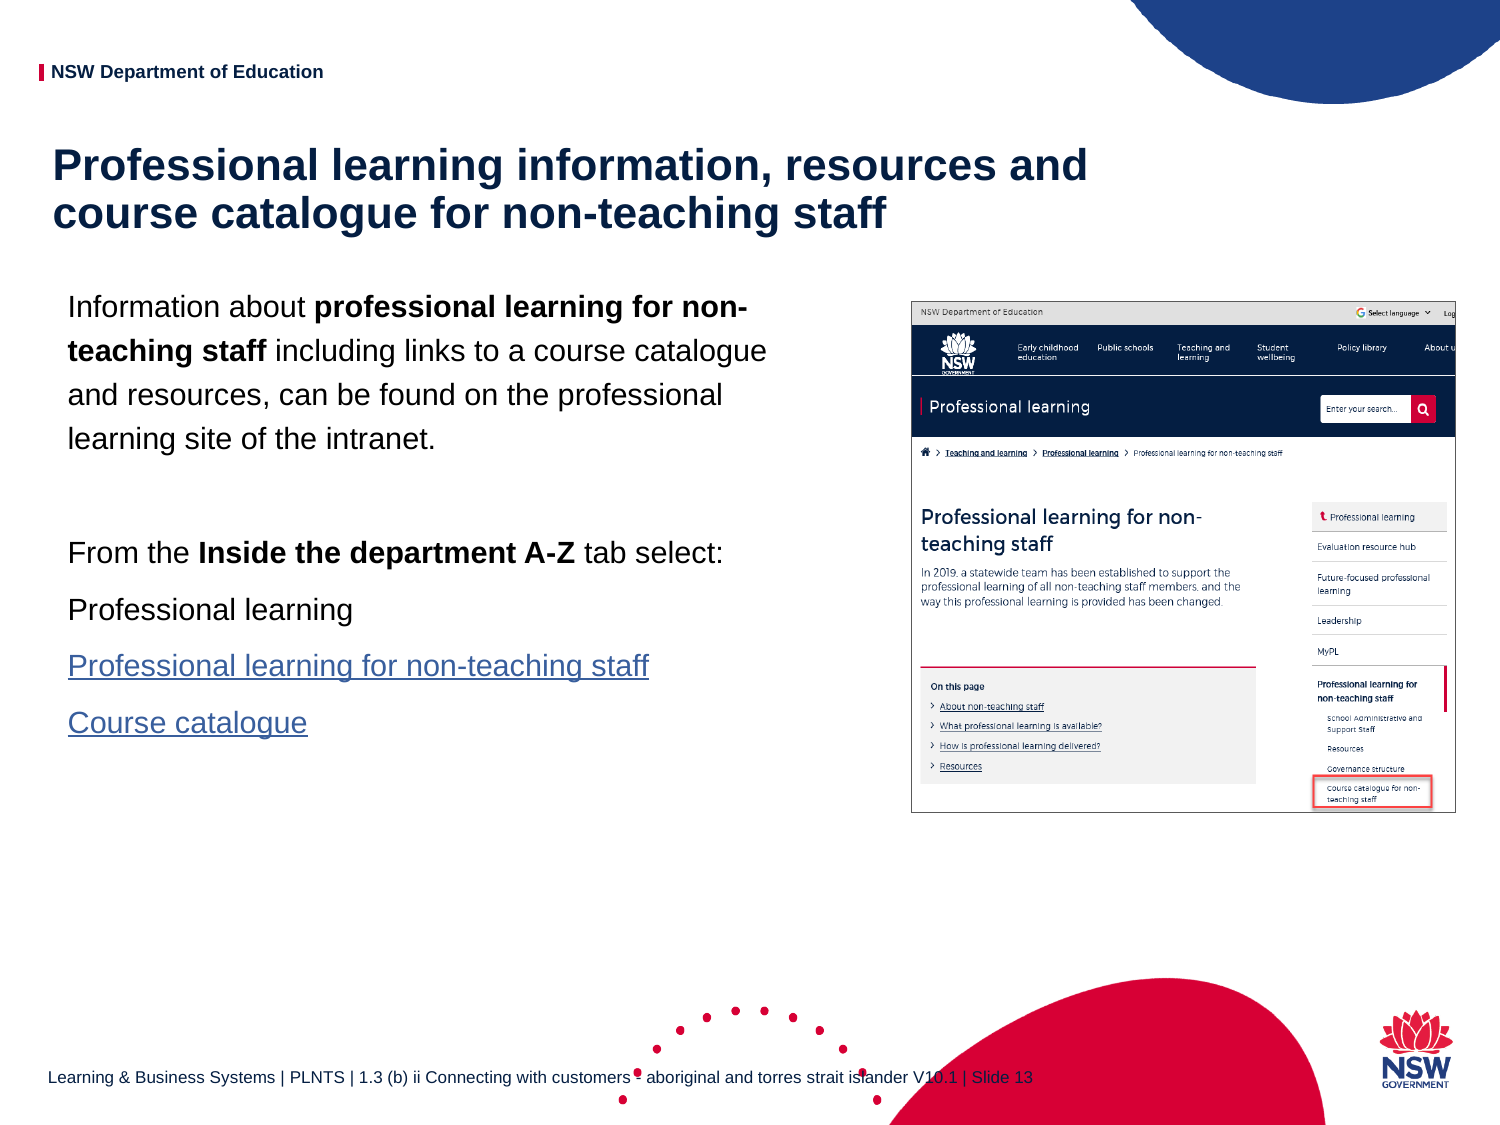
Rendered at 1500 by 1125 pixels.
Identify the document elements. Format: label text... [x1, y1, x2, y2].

picture [600, 1000, 900, 1026]
list Information about professional learning for non-teaching staff including links to a course catalogue and resources, can be found on the professional learning site of the intranet. From the Inside the department A-Z tab select: Professional learning Professional learning for non-teaching staff Course catalogue [52, 271, 812, 940]
picture [911, 301, 1456, 813]
title Professional learning information, resources and course catalogue for non-teaching staff [52, 142, 1194, 239]
picture [1062, 0, 1500, 110]
picture [600, 1004, 1457, 1125]
picture [945, 848, 1313, 1026]
footer Learning & Business Systems | PLNTS | 1.3 (b) ii Connecting with customers - aboriginal and torres strait islander V10.1 | Slide 13 [47, 1026, 1456, 1087]
